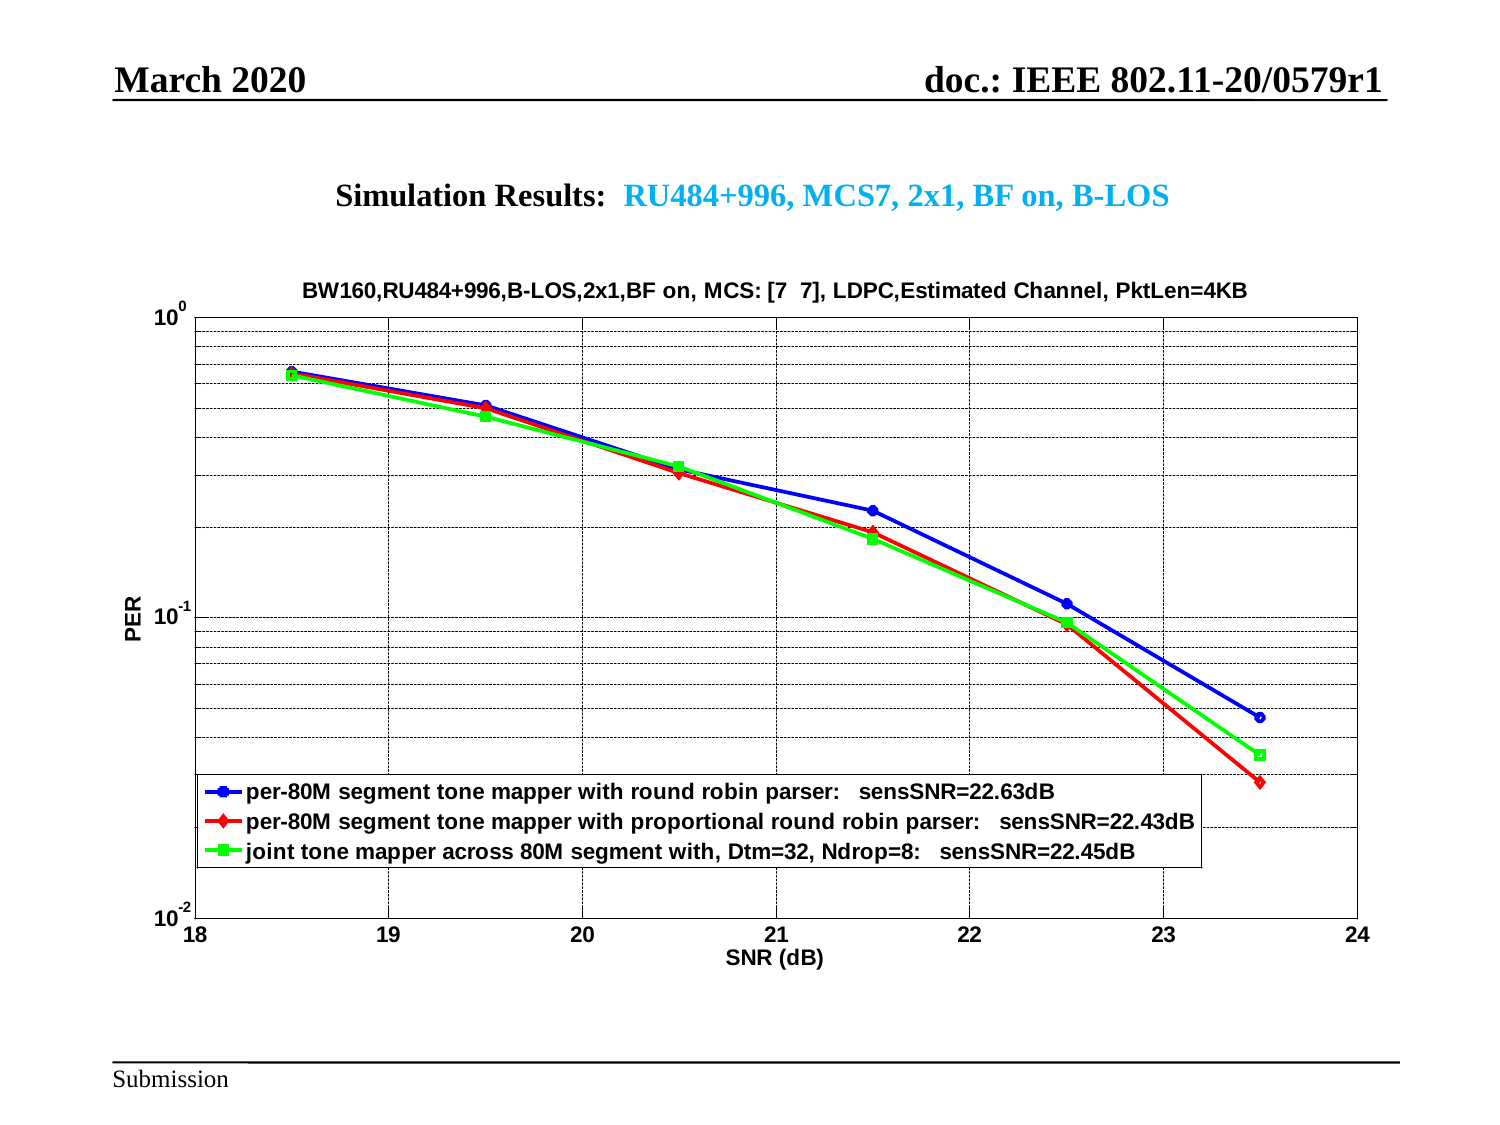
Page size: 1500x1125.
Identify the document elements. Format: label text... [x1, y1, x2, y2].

title Simulation Results: RU484+996, MCS7, 2x1, BF on, B-LOS [77, 165, 1429, 221]
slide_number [114, 54, 309, 101]
picture [0, 262, 1500, 1000]
